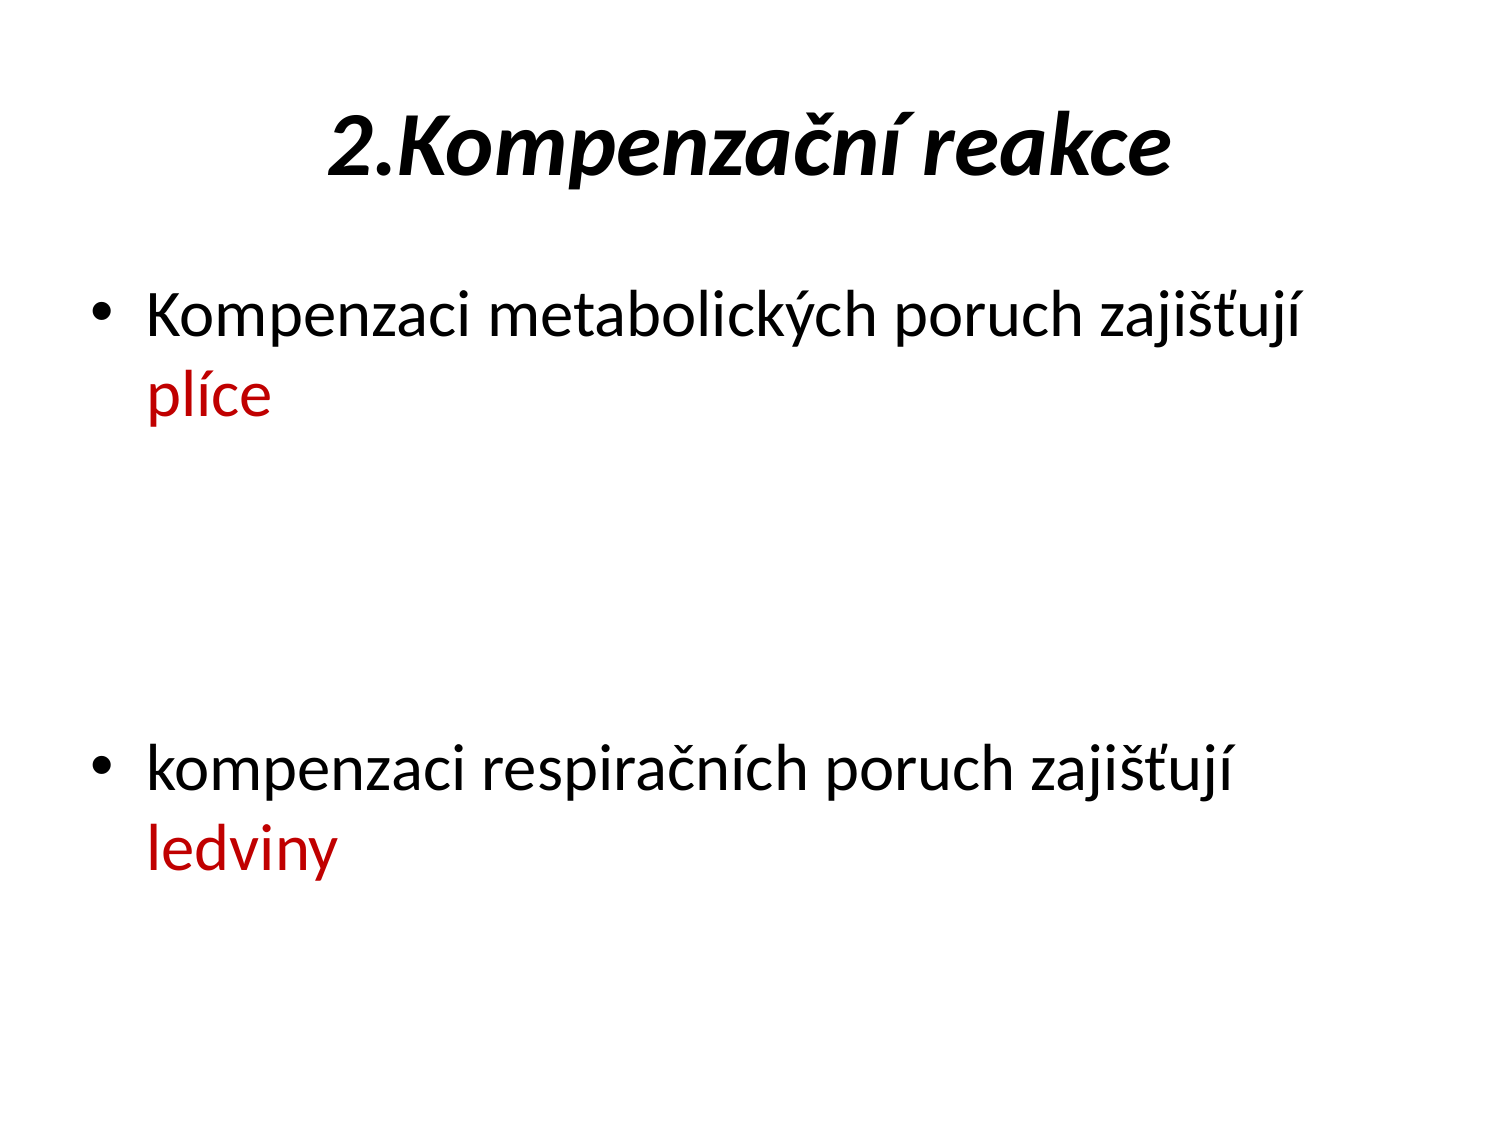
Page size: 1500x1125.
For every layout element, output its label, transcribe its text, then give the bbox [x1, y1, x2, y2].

list Kompenzaci metabolických poruch zajišťují plíce kompenzaci respiračních poruch zajišťují ledviny [75, 262, 1425, 1005]
title 2.Kompenzační reakce [75, 45, 1425, 233]
